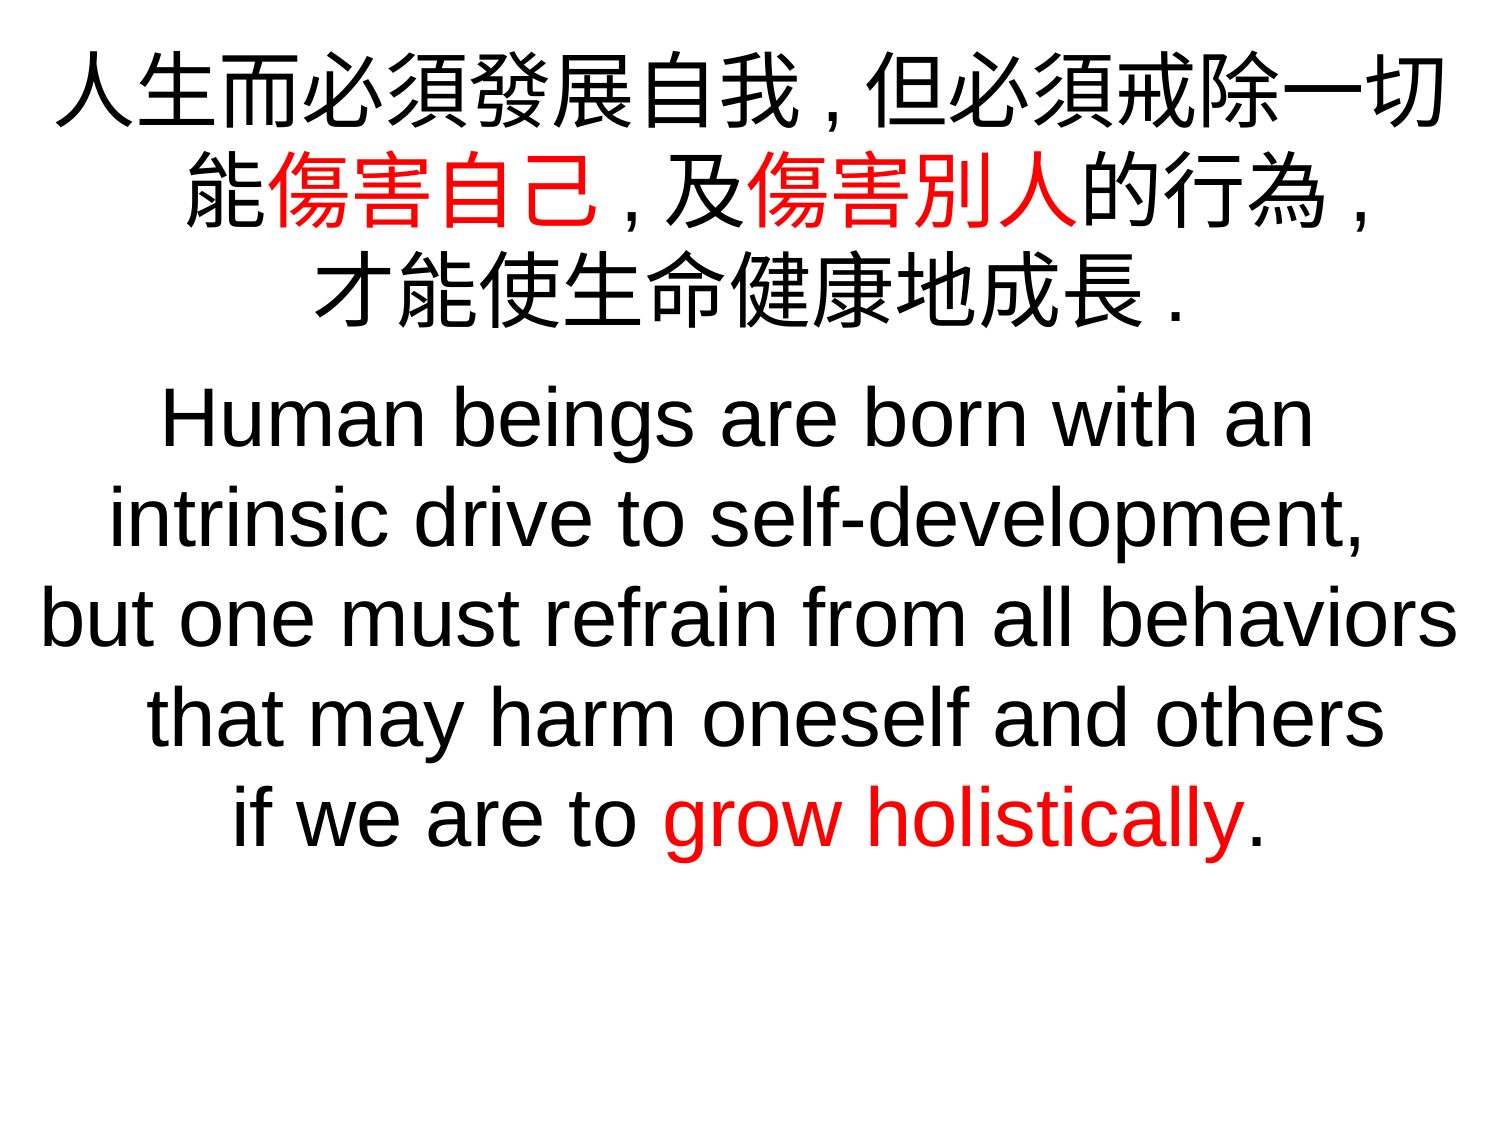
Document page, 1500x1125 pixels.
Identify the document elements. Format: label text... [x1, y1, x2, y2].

list 人生而必須發展自我,但必須戒除一切能傷害自己,及傷害別人的行為, 才能使生命健康地成長. Human beings are born with an intrinsic drive to self-development, but one must refrain from all behaviors that may harm oneself and others if we are to grow holistically. [0, 30, 1500, 1118]
